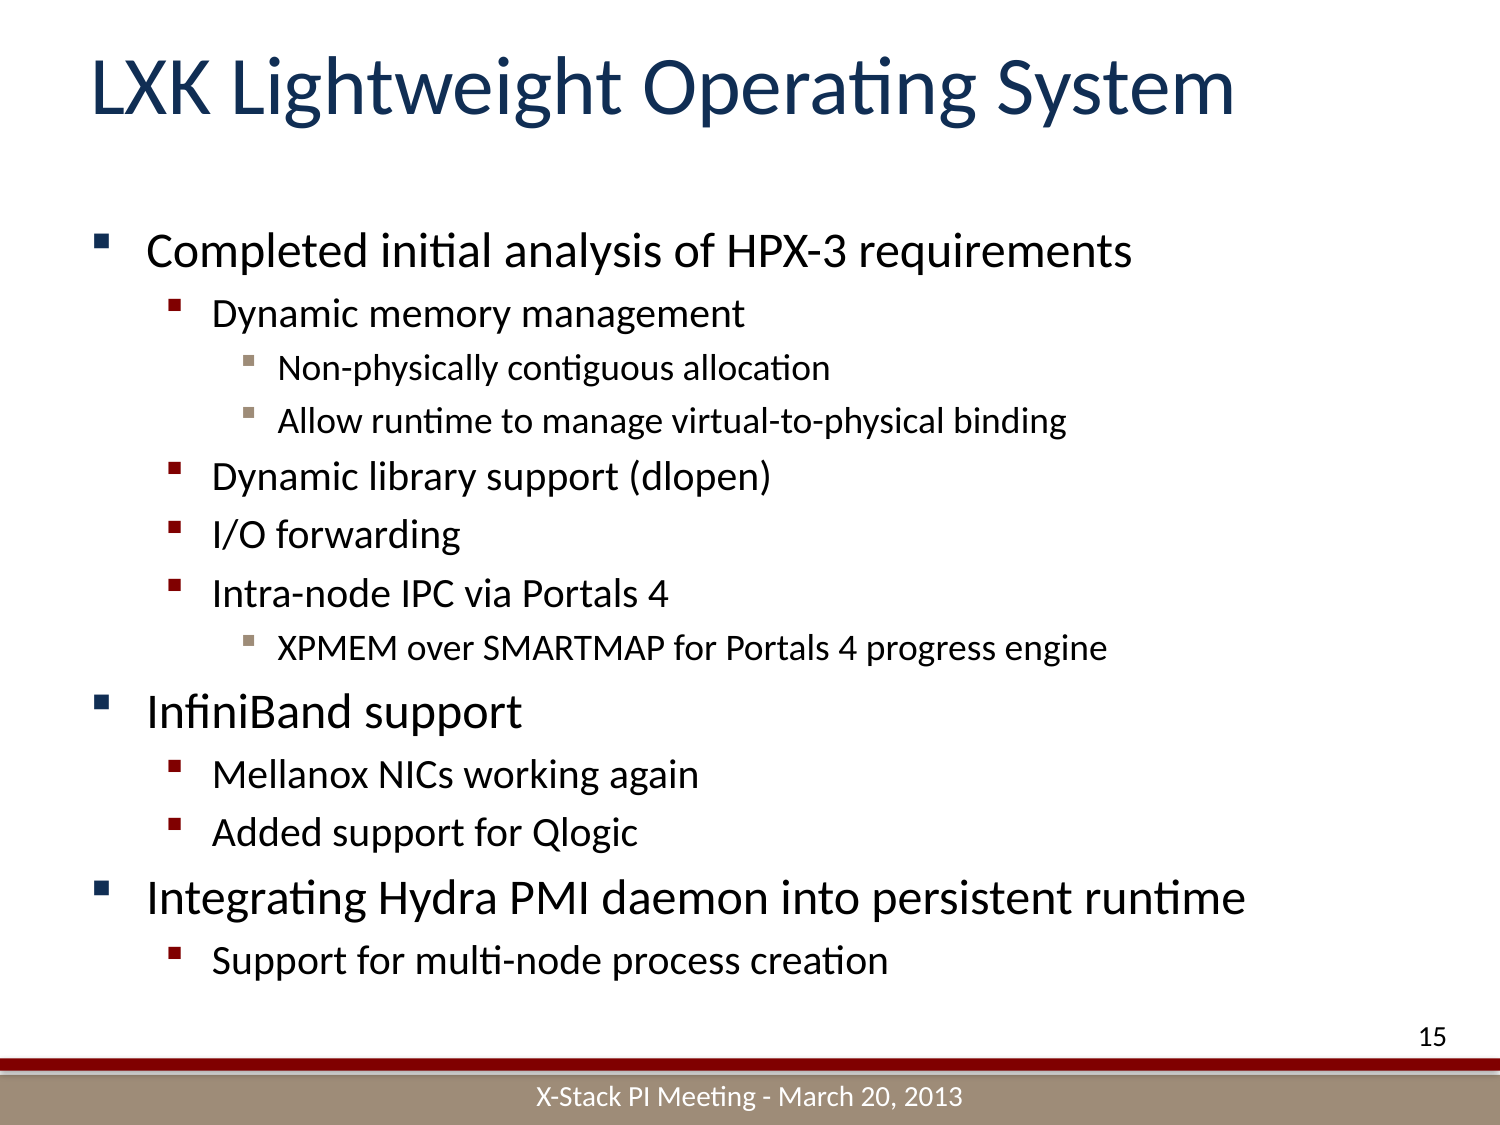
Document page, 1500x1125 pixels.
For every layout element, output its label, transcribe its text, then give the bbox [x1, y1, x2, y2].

list Completed initial analysis of HPX-3 requirements Dynamic memory management Non-physically contiguous allocation Allow runtime to manage virtual-to-physical binding Dynamic library support (dlopen) I/O forwarding Intra-node IPC via Portals 4 XPMEM over SMARTMAP for Portals 4 progress engine InfiniBand support Mellanox NICs working again Added support for Qlogic Integrating Hydra PMI daemon into persistent runtime Support for multi-node process creation [74, 209, 1426, 1006]
footer X-Stack PI Meeting - March 20, 2013 [512, 1069, 988, 1117]
title LXK Lightweight Operating System [74, 0, 1426, 163]
slide_number 15 [1248, 1009, 1463, 1072]
